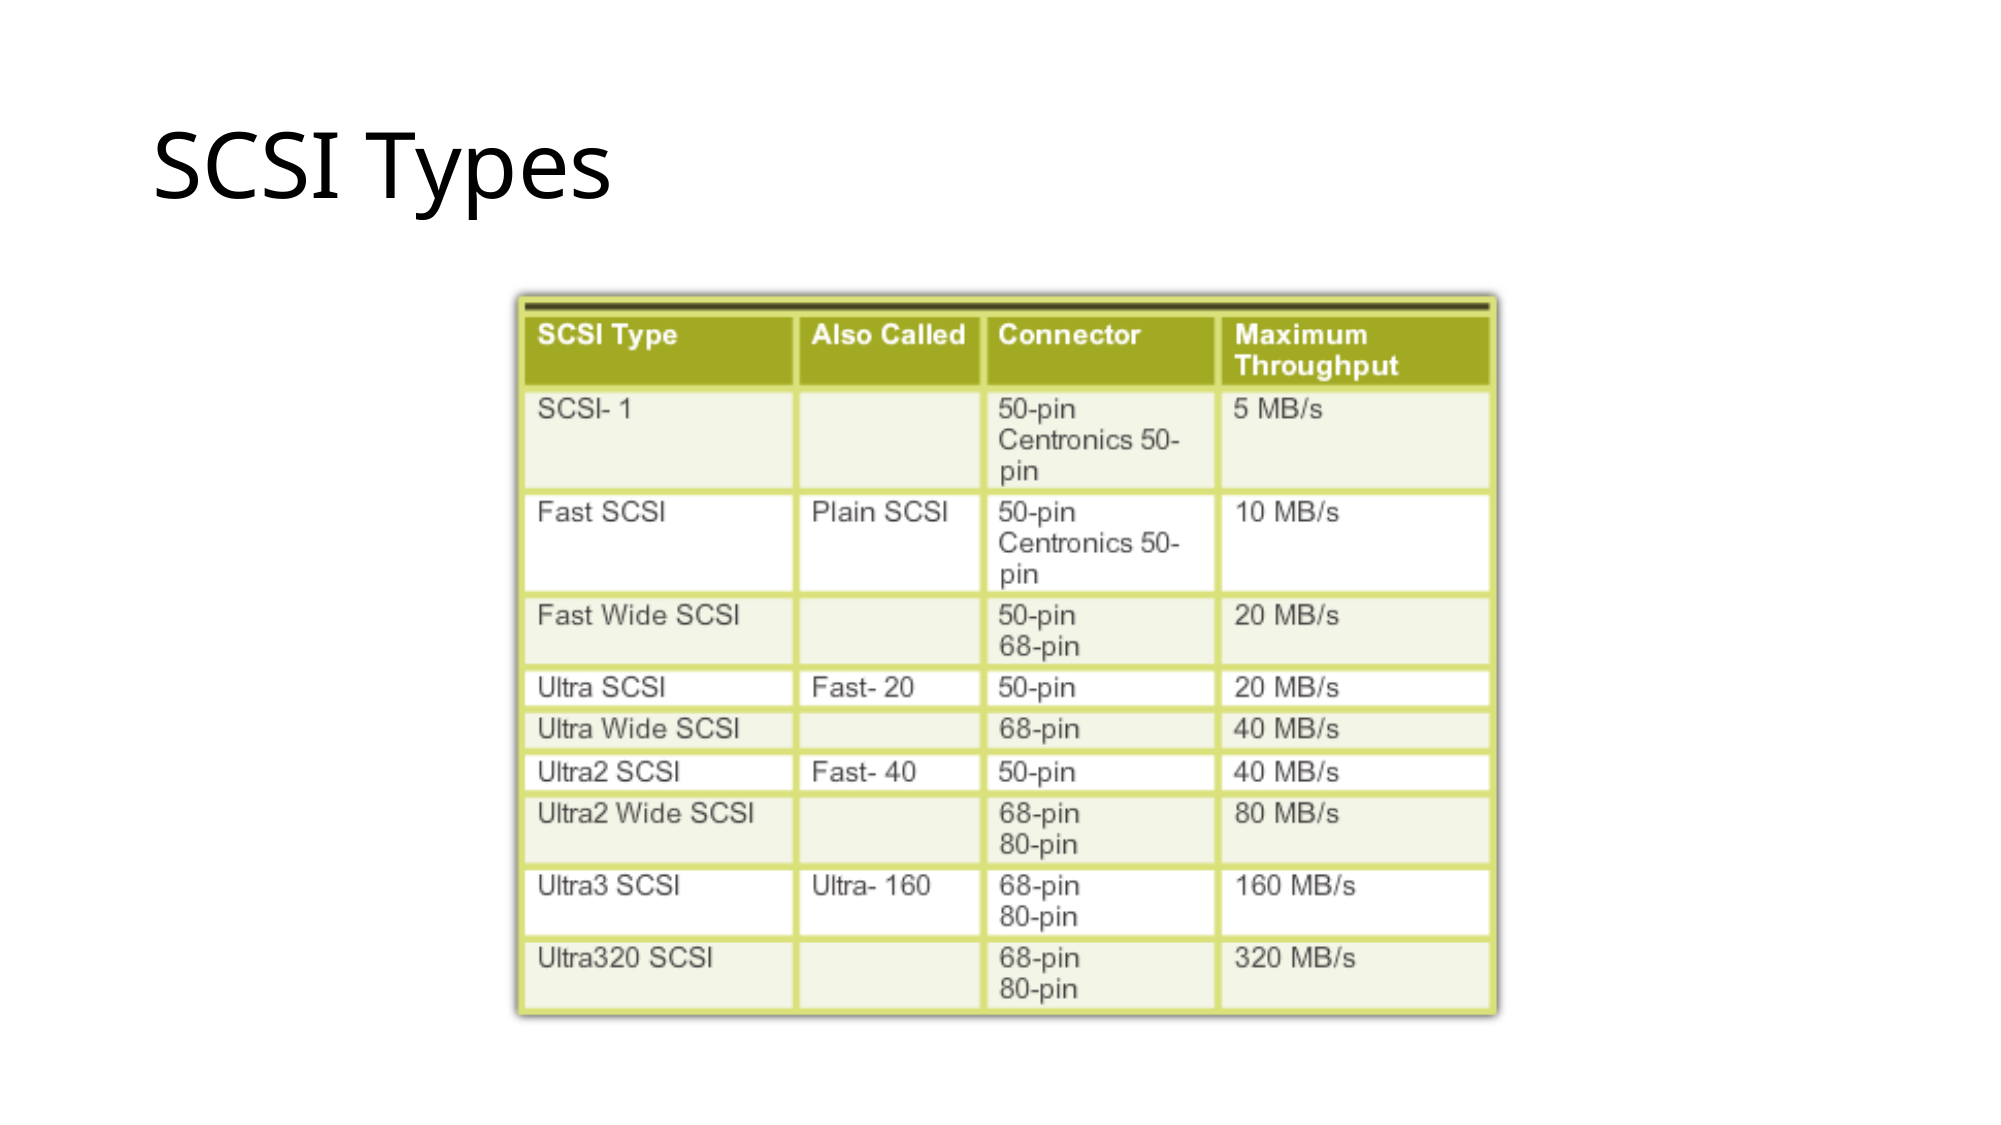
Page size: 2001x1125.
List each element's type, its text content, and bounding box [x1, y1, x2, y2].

picture [458, 269, 1520, 1087]
title SCSI Types [137, 59, 1863, 278]
